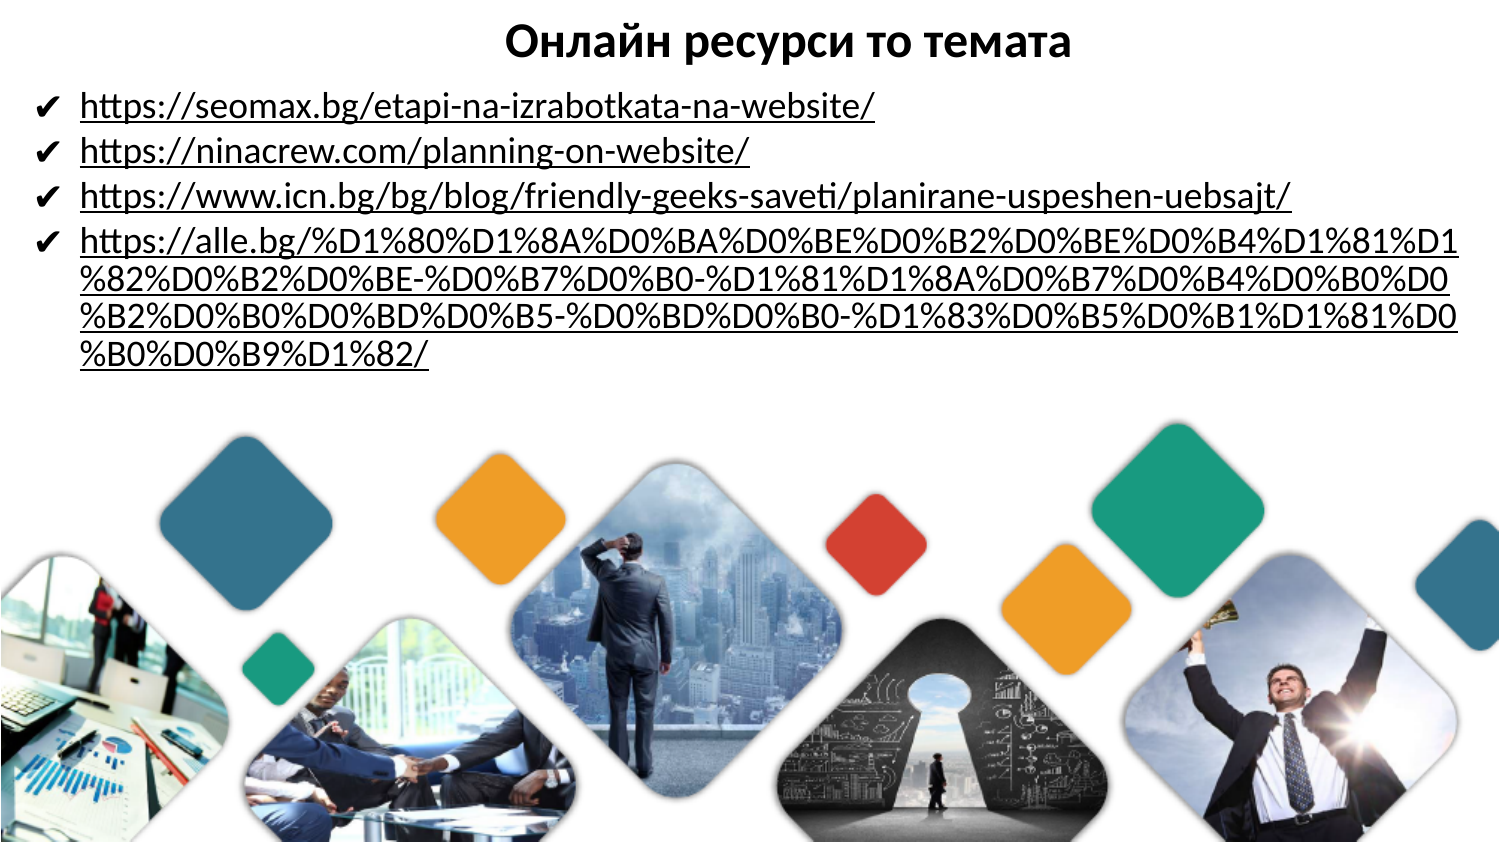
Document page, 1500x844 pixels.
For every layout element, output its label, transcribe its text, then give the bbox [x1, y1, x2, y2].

text_box Онлайн ресурси то темата [490, 0, 1094, 73]
text_box https://seomax.bg/etapi-na-izrabotkata-na-website/ https://ninacrew.com/planning-on-website/ https://www.icn.bg/bg/blog/friendly-geeks-saveti/planirane-uspeshen-uebsajt/ https://alle.bg/%D1%80%D1%8A%D0%BA%D0%BE%D0%B2%D0%BE%D0%B4%D1%81%D1%82%D0%B2%D0%BE-%D0%B7%D0%B0-%D1%81%D1%8A%D0%B7%D0%B4%D0%B0%D0%B2%D0%B0%D0%BD%D0%B5-%D0%BD%D0%B0-%D1%83%D0%B5%D0%B1%D1%81%D0%B0%D0%B9%D1%82/ [17, 73, 1483, 314]
picture [1, 392, 1499, 842]
